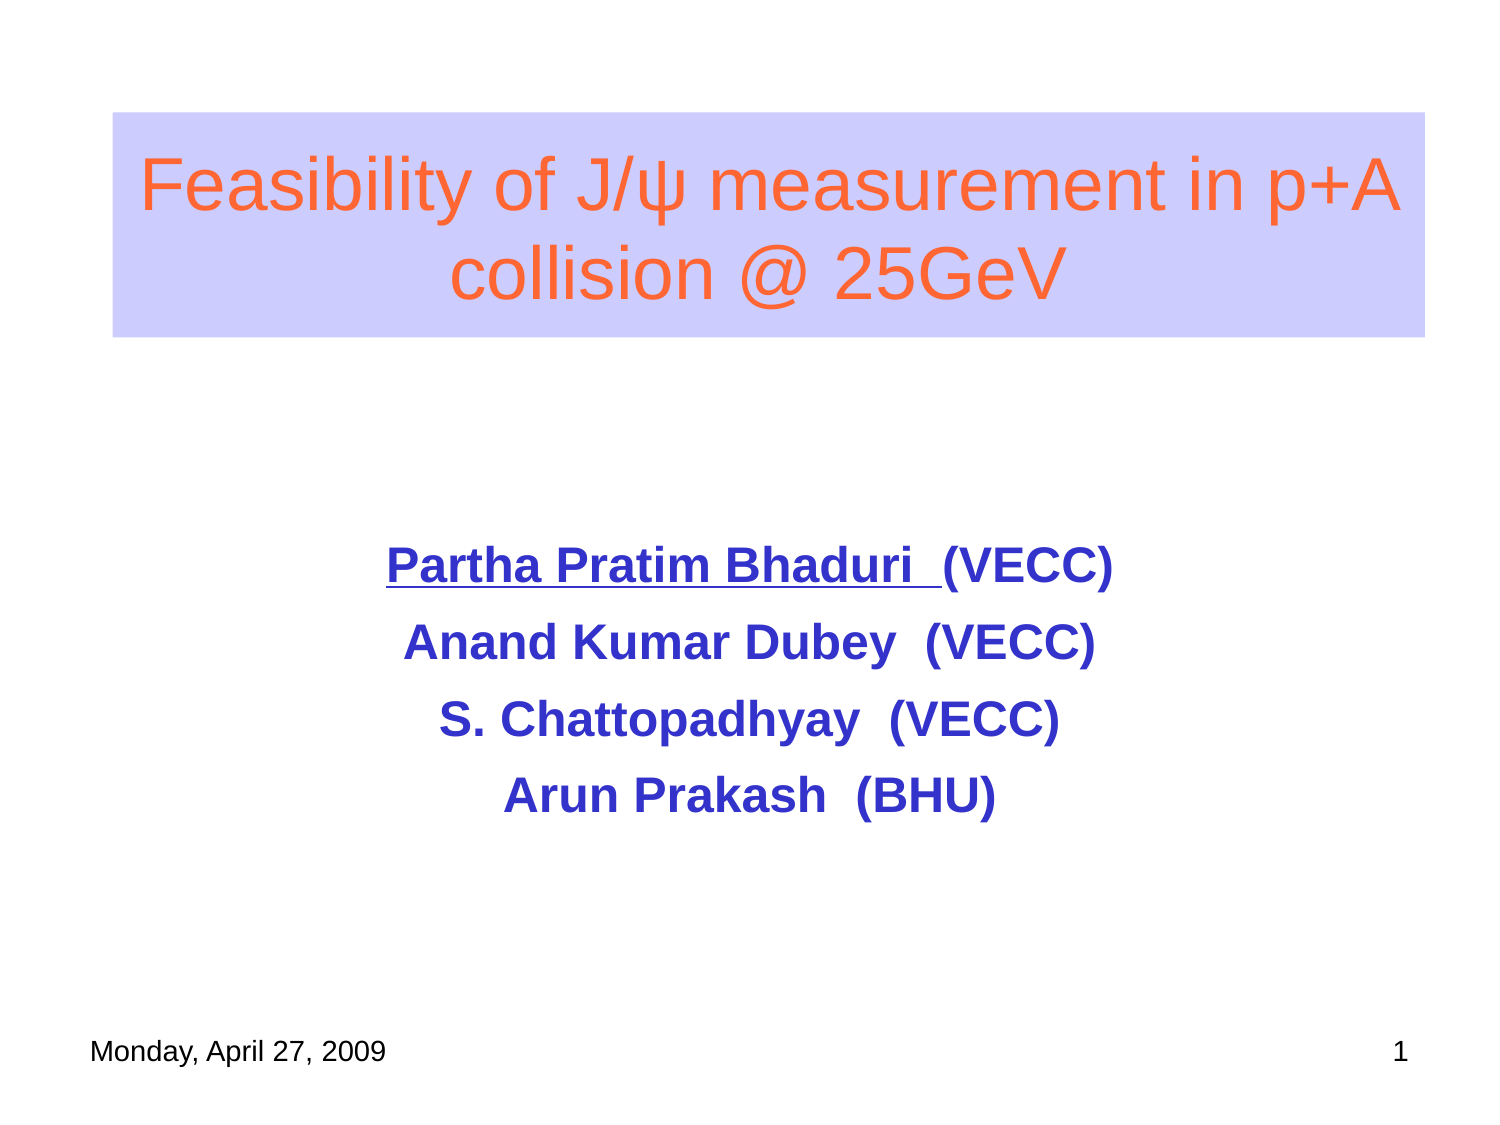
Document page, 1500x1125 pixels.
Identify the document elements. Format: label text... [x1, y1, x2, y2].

subtitle Partha Pratim Bhaduri (VECC) Anand Kumar Dubey (VECC) S. Chattopadhyay (VECC) Arun Prakash (BHU) [224, 524, 1276, 988]
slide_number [74, 1024, 424, 1110]
title Feasibility of J/ψ measurement in p+A collision @ 25GeV [112, 112, 1426, 338]
slide_number 1 [1074, 1024, 1424, 1103]
